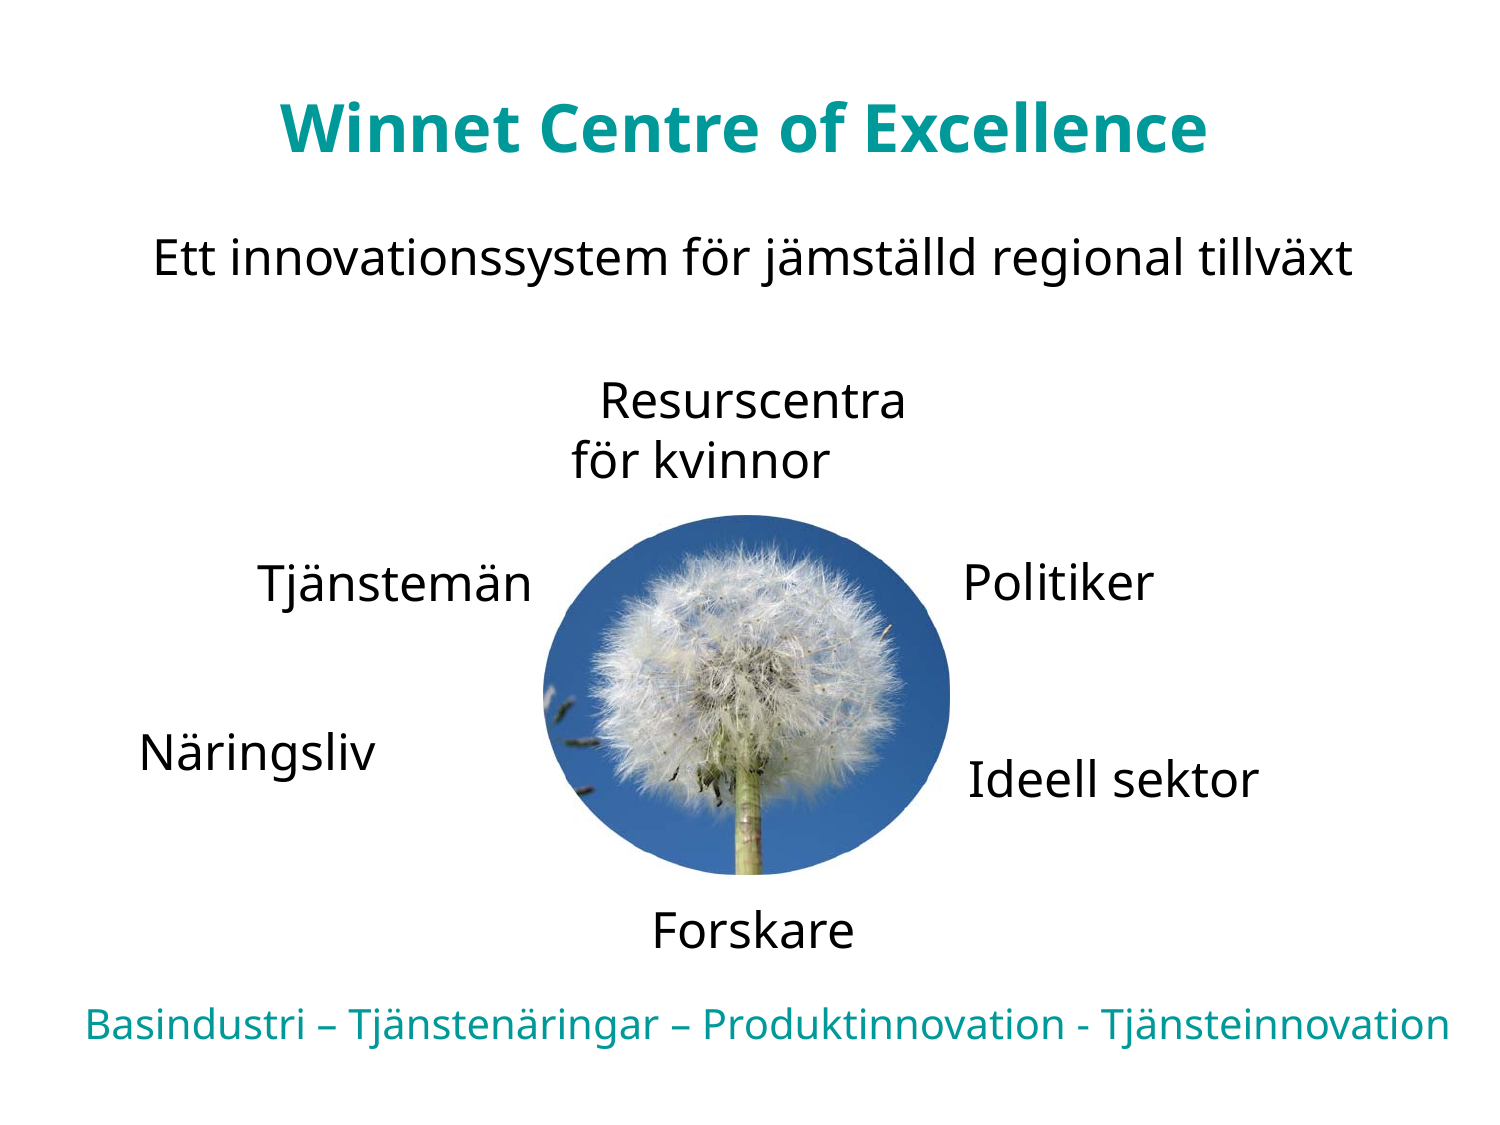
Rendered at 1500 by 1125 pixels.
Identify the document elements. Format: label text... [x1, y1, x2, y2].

text_box Basindustri – Tjänstenäringar – Produktinnovation - Tjänsteinnovation [64, 990, 1471, 1085]
text_box Tjänstemän [146, 543, 537, 651]
text_box Resurscentra för kvinnor [552, 361, 955, 492]
text_box Politiker [954, 542, 1208, 618]
text_box Winnet Centre of Excellence Ett innovationssystem för jämställd regional tillväxt [52, 78, 1455, 386]
text_box Ideell sektor [954, 739, 1356, 835]
text_box Forskare [588, 891, 919, 967]
text_box Näringsliv [119, 713, 521, 808]
picture [542, 514, 950, 875]
